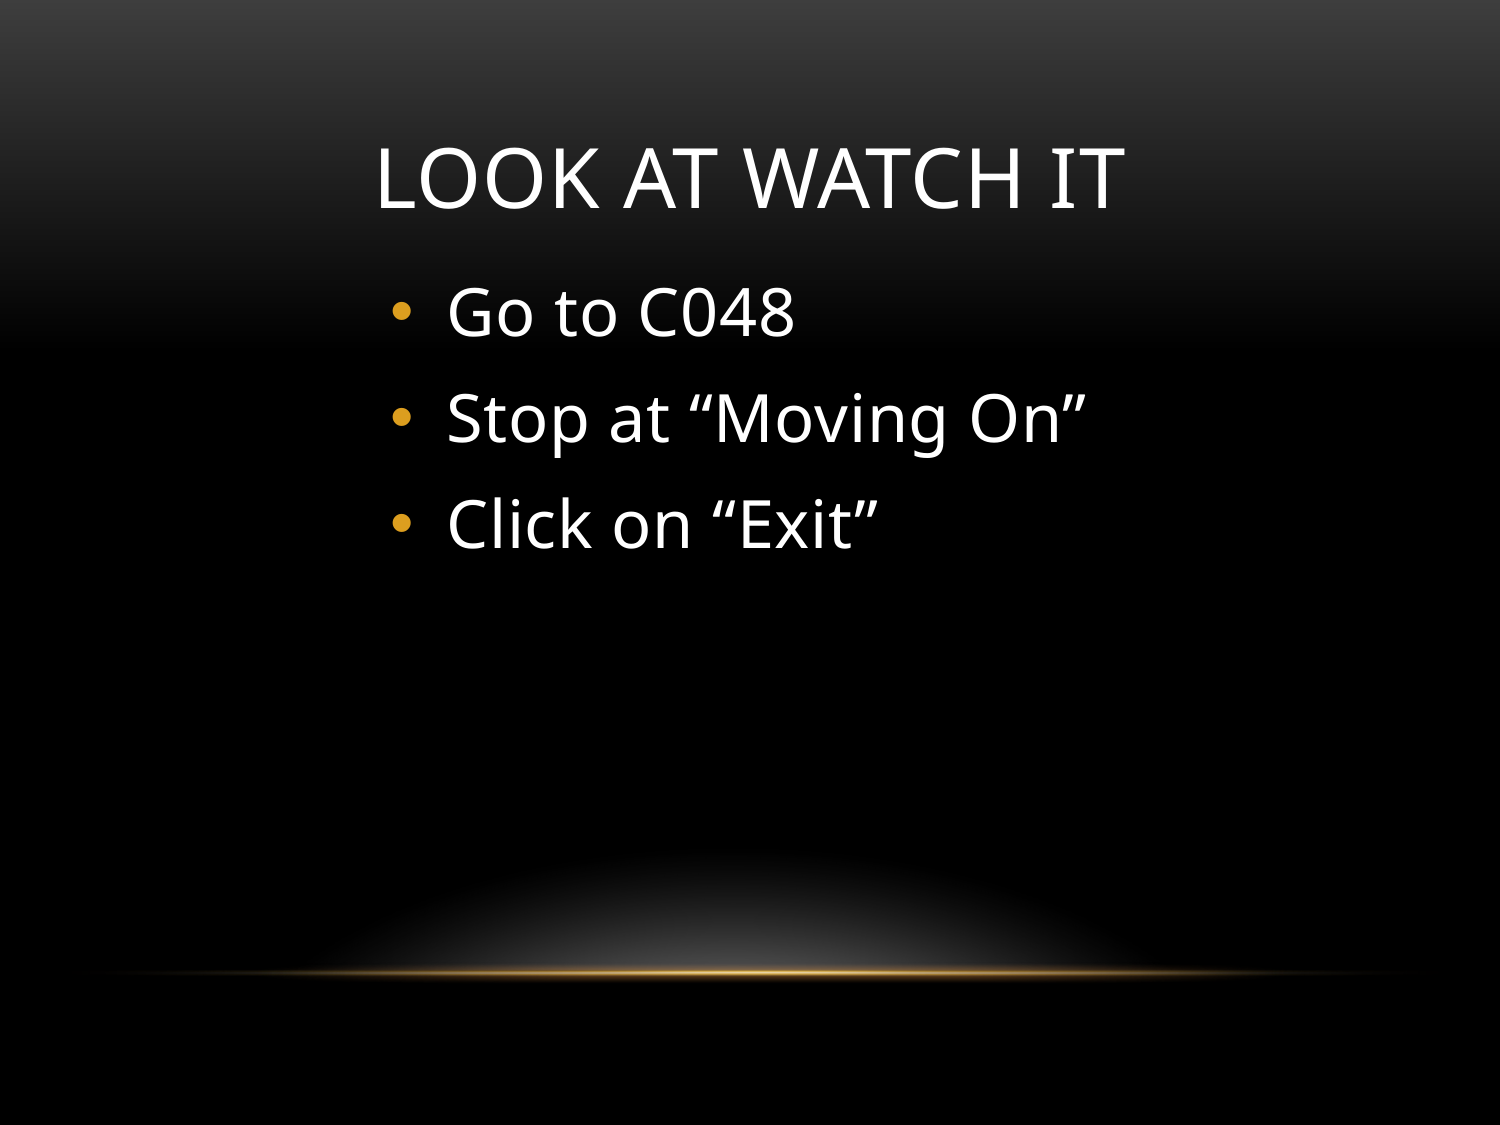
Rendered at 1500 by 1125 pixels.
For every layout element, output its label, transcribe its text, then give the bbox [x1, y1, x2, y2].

title Look at Watch It [99, 45, 1400, 233]
list Go to C048 Stop at “Moving On” Click on “Exit” [375, 262, 1400, 938]
picture [0, 0, 1500, 1125]
